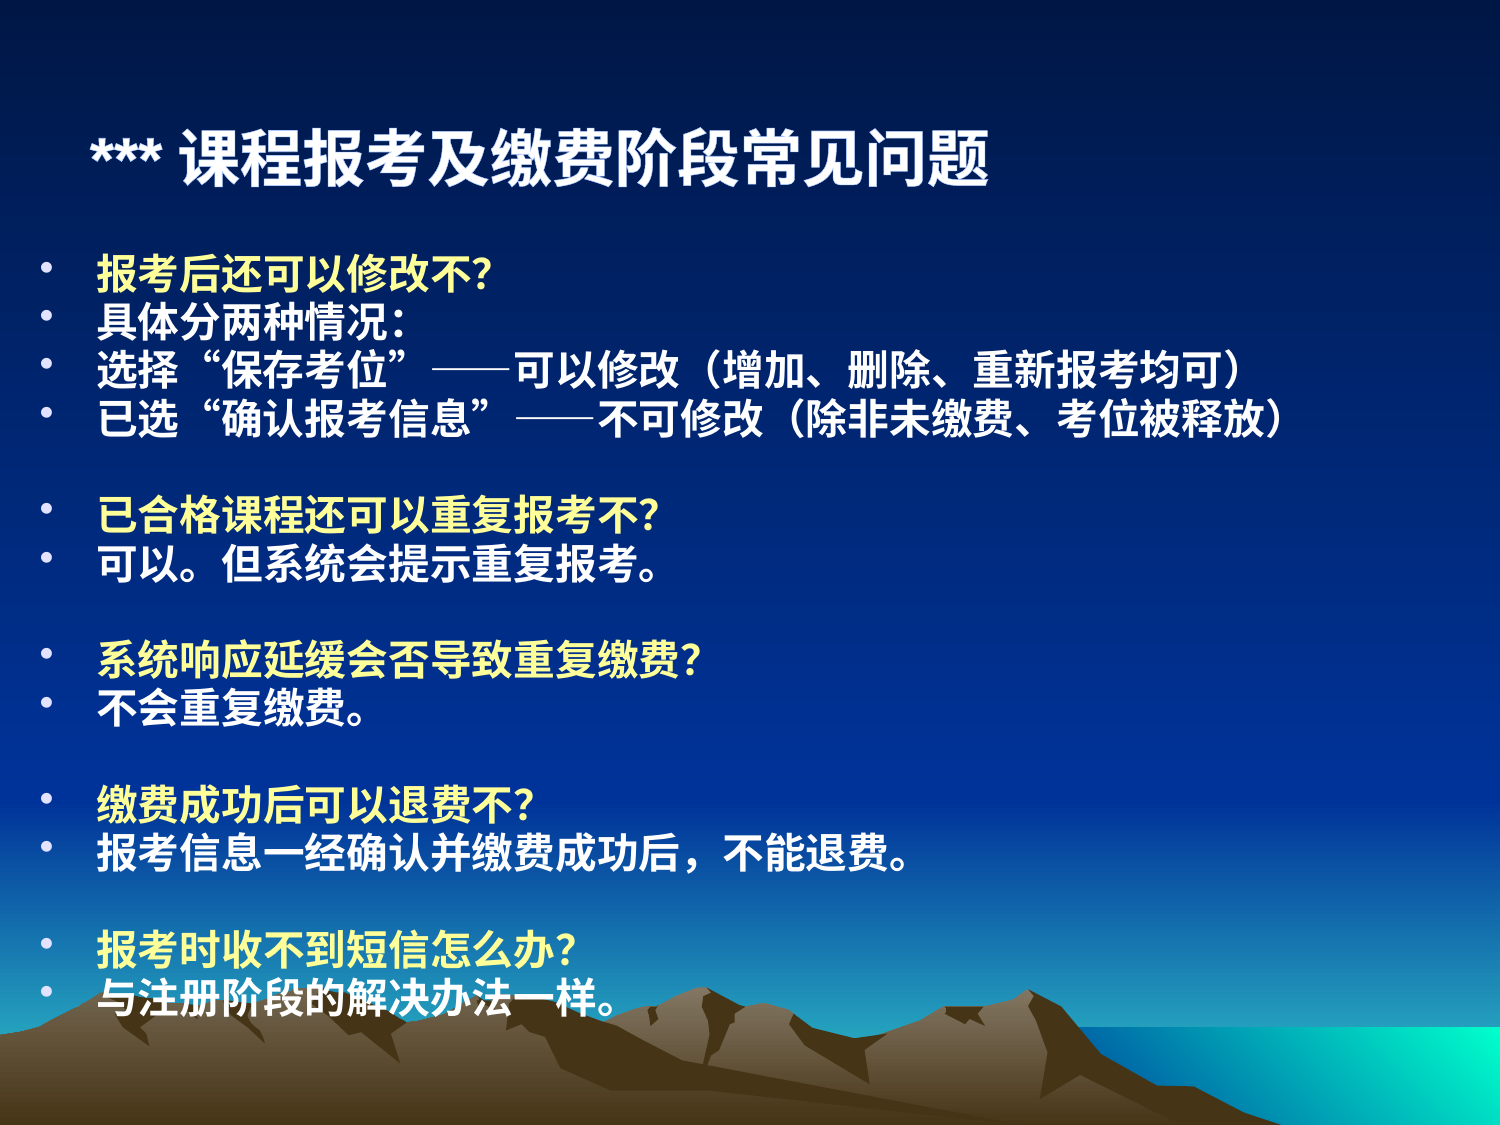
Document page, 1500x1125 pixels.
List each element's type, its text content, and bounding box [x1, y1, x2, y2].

title ***课程报考及缴费阶段常见问题 [74, 62, 1426, 251]
text_box 报考后还可以修改不？ 具体分两种情况： 选择“保存考位”——可以修改（增加、删除、重新报考均可） 已选“确认报考信息”——不可修改（除非未缴费、考位被释放） 已合格课程还可以重复报考不？ 可以。但系统会提示重复报考。 系统响应延缓会否导致重复缴费？ 不会重复缴费。 缴费成功后可以退费不？ 报考信息一经确认并缴费成功后，不能退费。 报考时收不到短信怎么办？ 与注册阶段的解决办法一样。 [24, 249, 1388, 1088]
